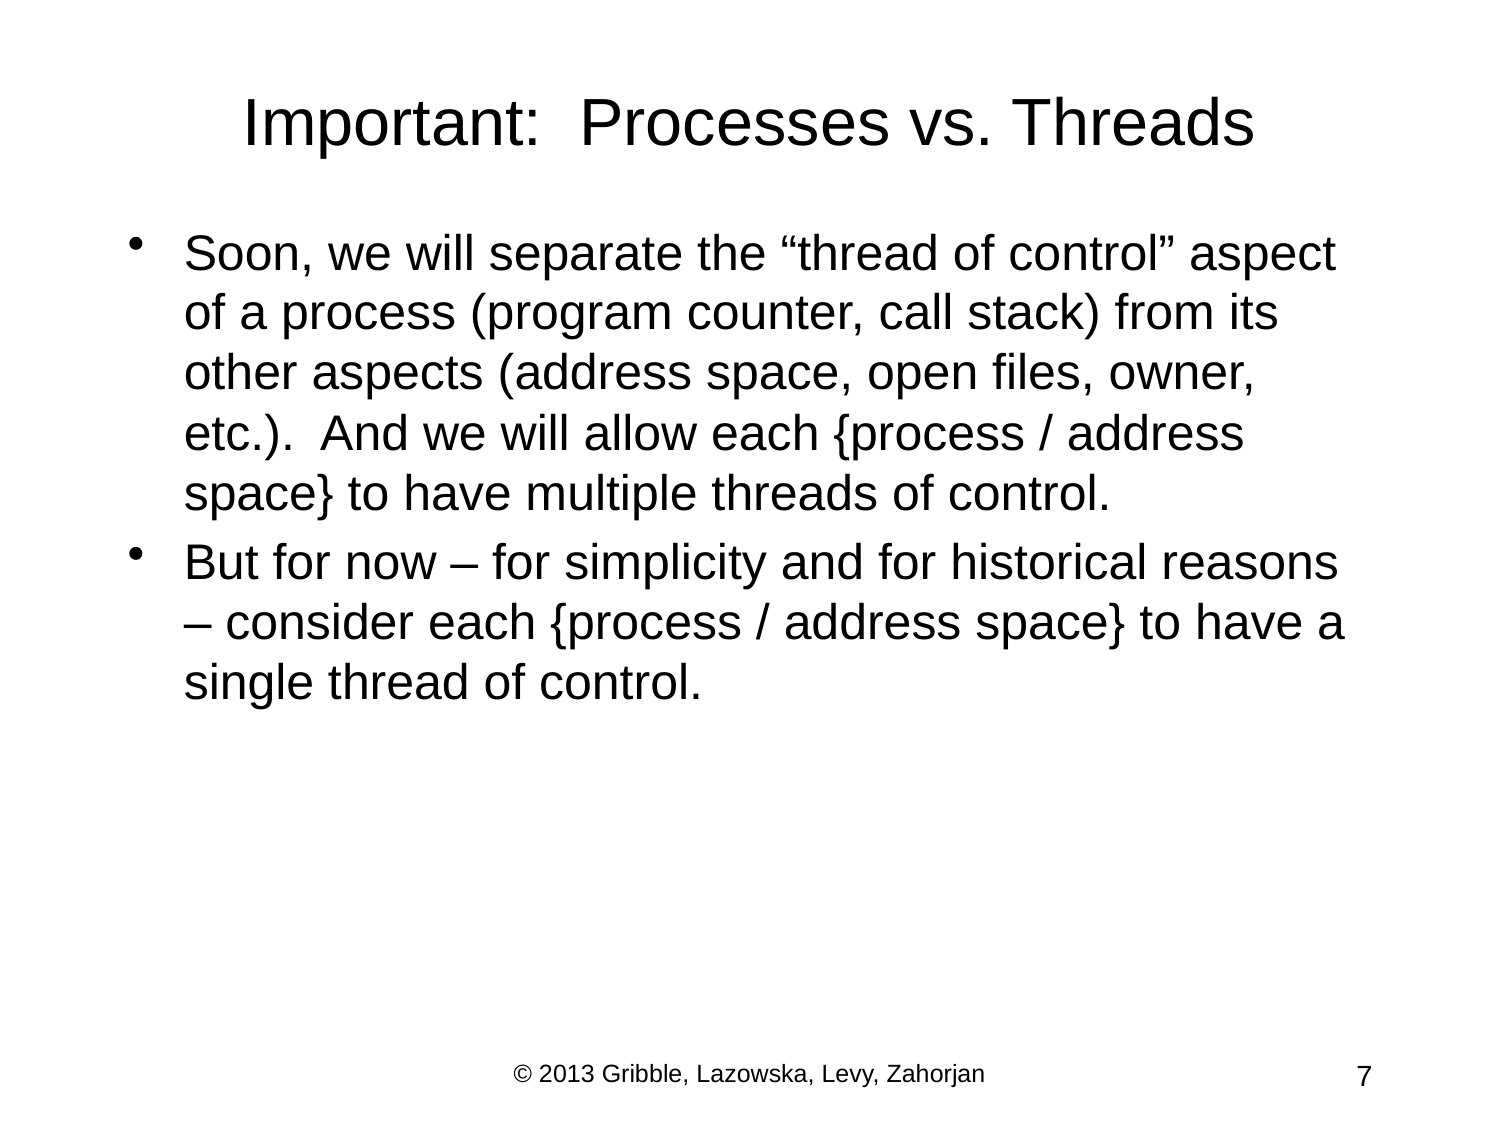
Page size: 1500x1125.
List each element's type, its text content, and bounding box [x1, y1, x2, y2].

slide_number 7 [1074, 1050, 1388, 1100]
title Important: Processes vs. Threads [112, 62, 1388, 175]
list Soon, we will separate the “thread of control” aspect of a process (program counter, call stack) from its other aspects (address space, open files, owner, etc.). And we will allow each {process / address space} to have multiple threads of control. But for now – for simplicity and for historical reasons – consider each {process / address space} to have a single thread of control. [112, 212, 1388, 1025]
footer © 2013 Gribble, Lazowska, Levy, Zahorjan [450, 1050, 1050, 1100]
